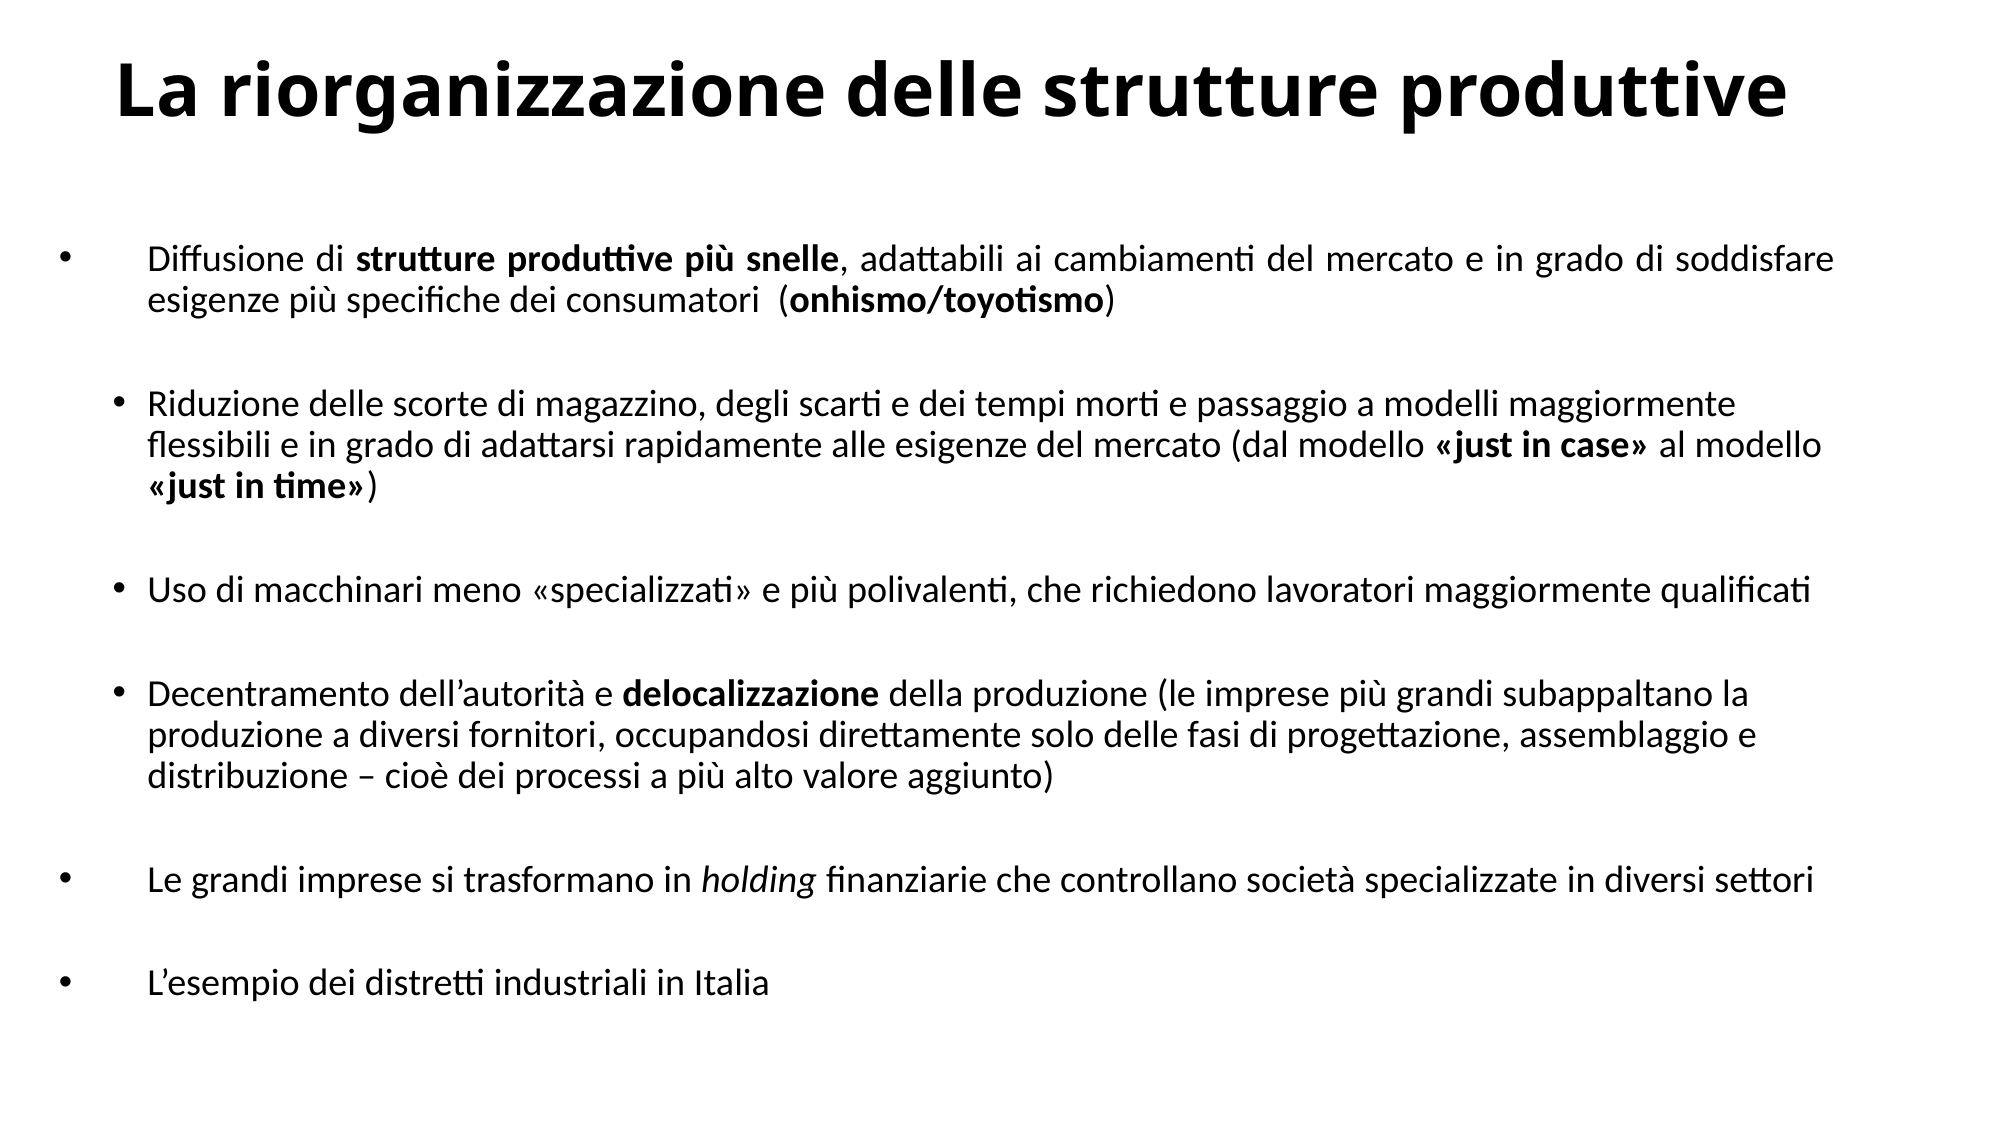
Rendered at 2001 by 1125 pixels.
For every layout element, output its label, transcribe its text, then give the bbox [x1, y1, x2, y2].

list Diffusione di strutture produttive più snelle, adattabili ai cambiamenti del mercato e in grado di soddisfare esigenze più specifiche dei consumatori (onhismo/toyotismo) Riduzione delle scorte di magazzino, degli scarti e dei tempi morti e passaggio a modelli maggiormente flessibili e in grado di adattarsi rapidamente alle esigenze del mercato (dal modello «just in case» al modello «just in time») Uso di macchinari meno «specializzati» e più polivalenti, che richiedono lavoratori maggiormente qualificati Decentramento dell’autorità e delocalizzazione della produzione (le imprese più grandi subappaltano la produzione a diversi fornitori, occupandosi direttamente solo delle fasi di progettazione, assemblaggio e distribuzione – cioè dei processi a più alto valore aggiunto) Le grandi imprese si trasformano in holding finanziarie che controllano società specializzate in diversi settori L’esempio dei distretti industriali in Italia [22, 184, 1850, 1097]
title La riorganizzazione delle strutture produttive [99, 45, 1900, 140]
